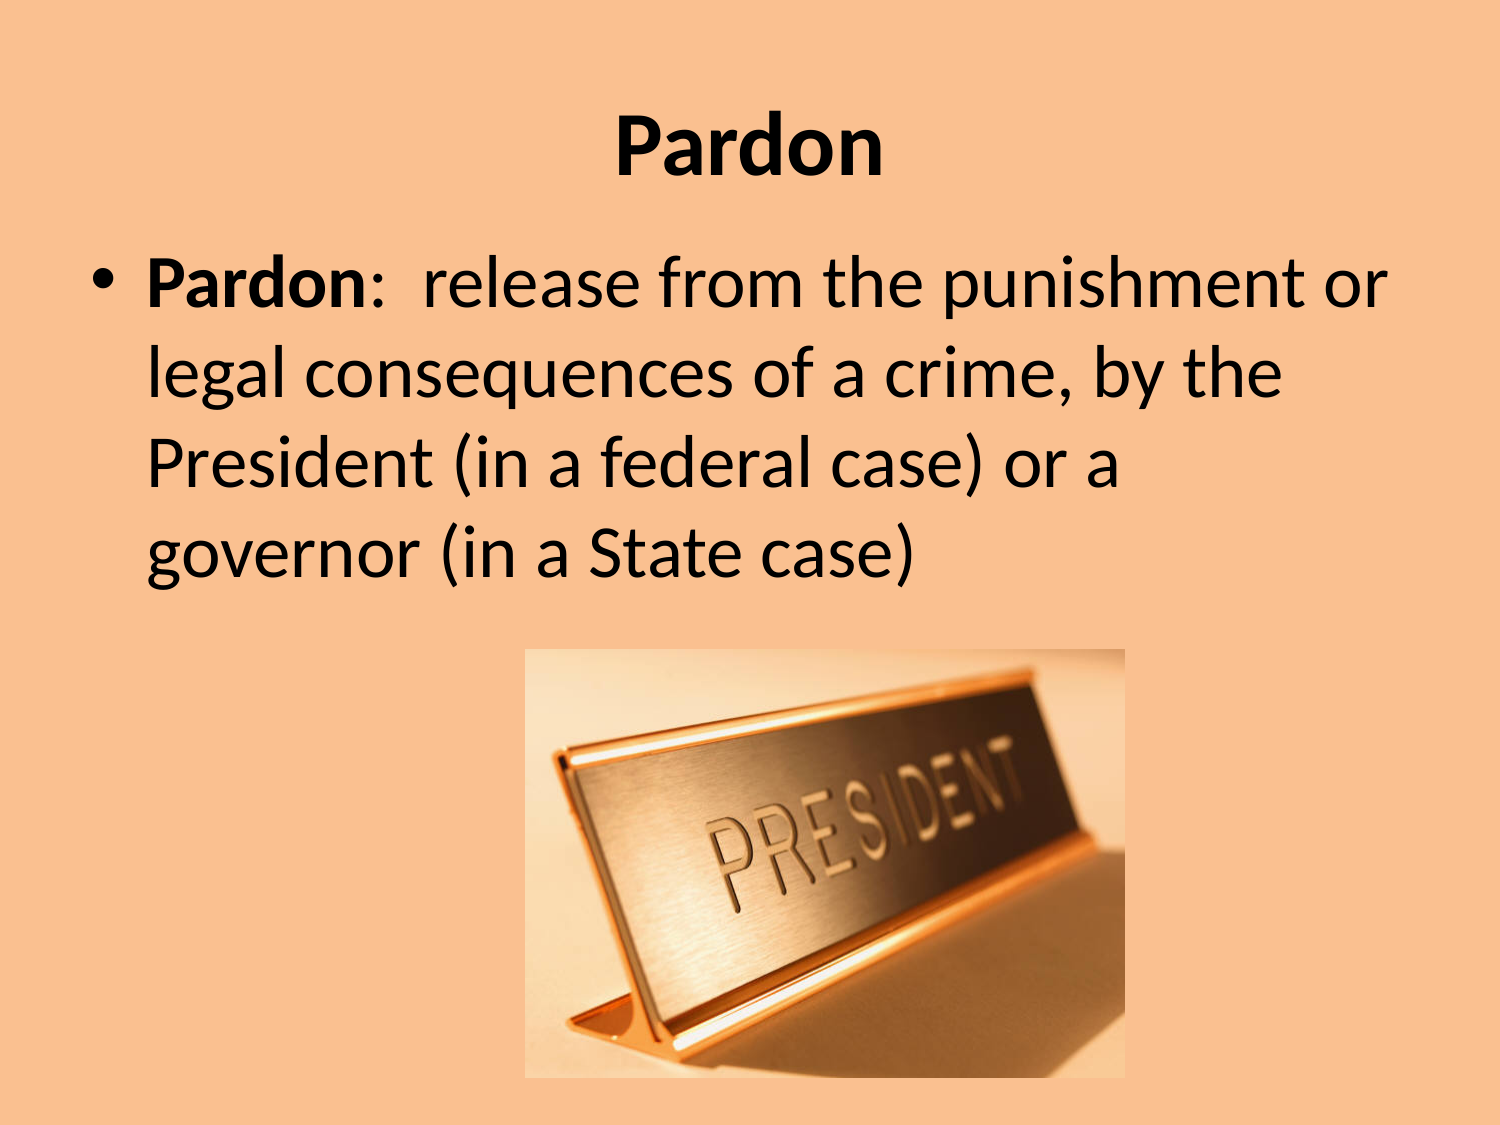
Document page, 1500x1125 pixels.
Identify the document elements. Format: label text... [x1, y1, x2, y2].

picture [524, 649, 1126, 1079]
title Pardon [75, 45, 1425, 224]
list Pardon: release from the punishment or legal consequences of a crime, by the President (in a federal case) or a governor (in a State case) [75, 224, 1425, 1005]
